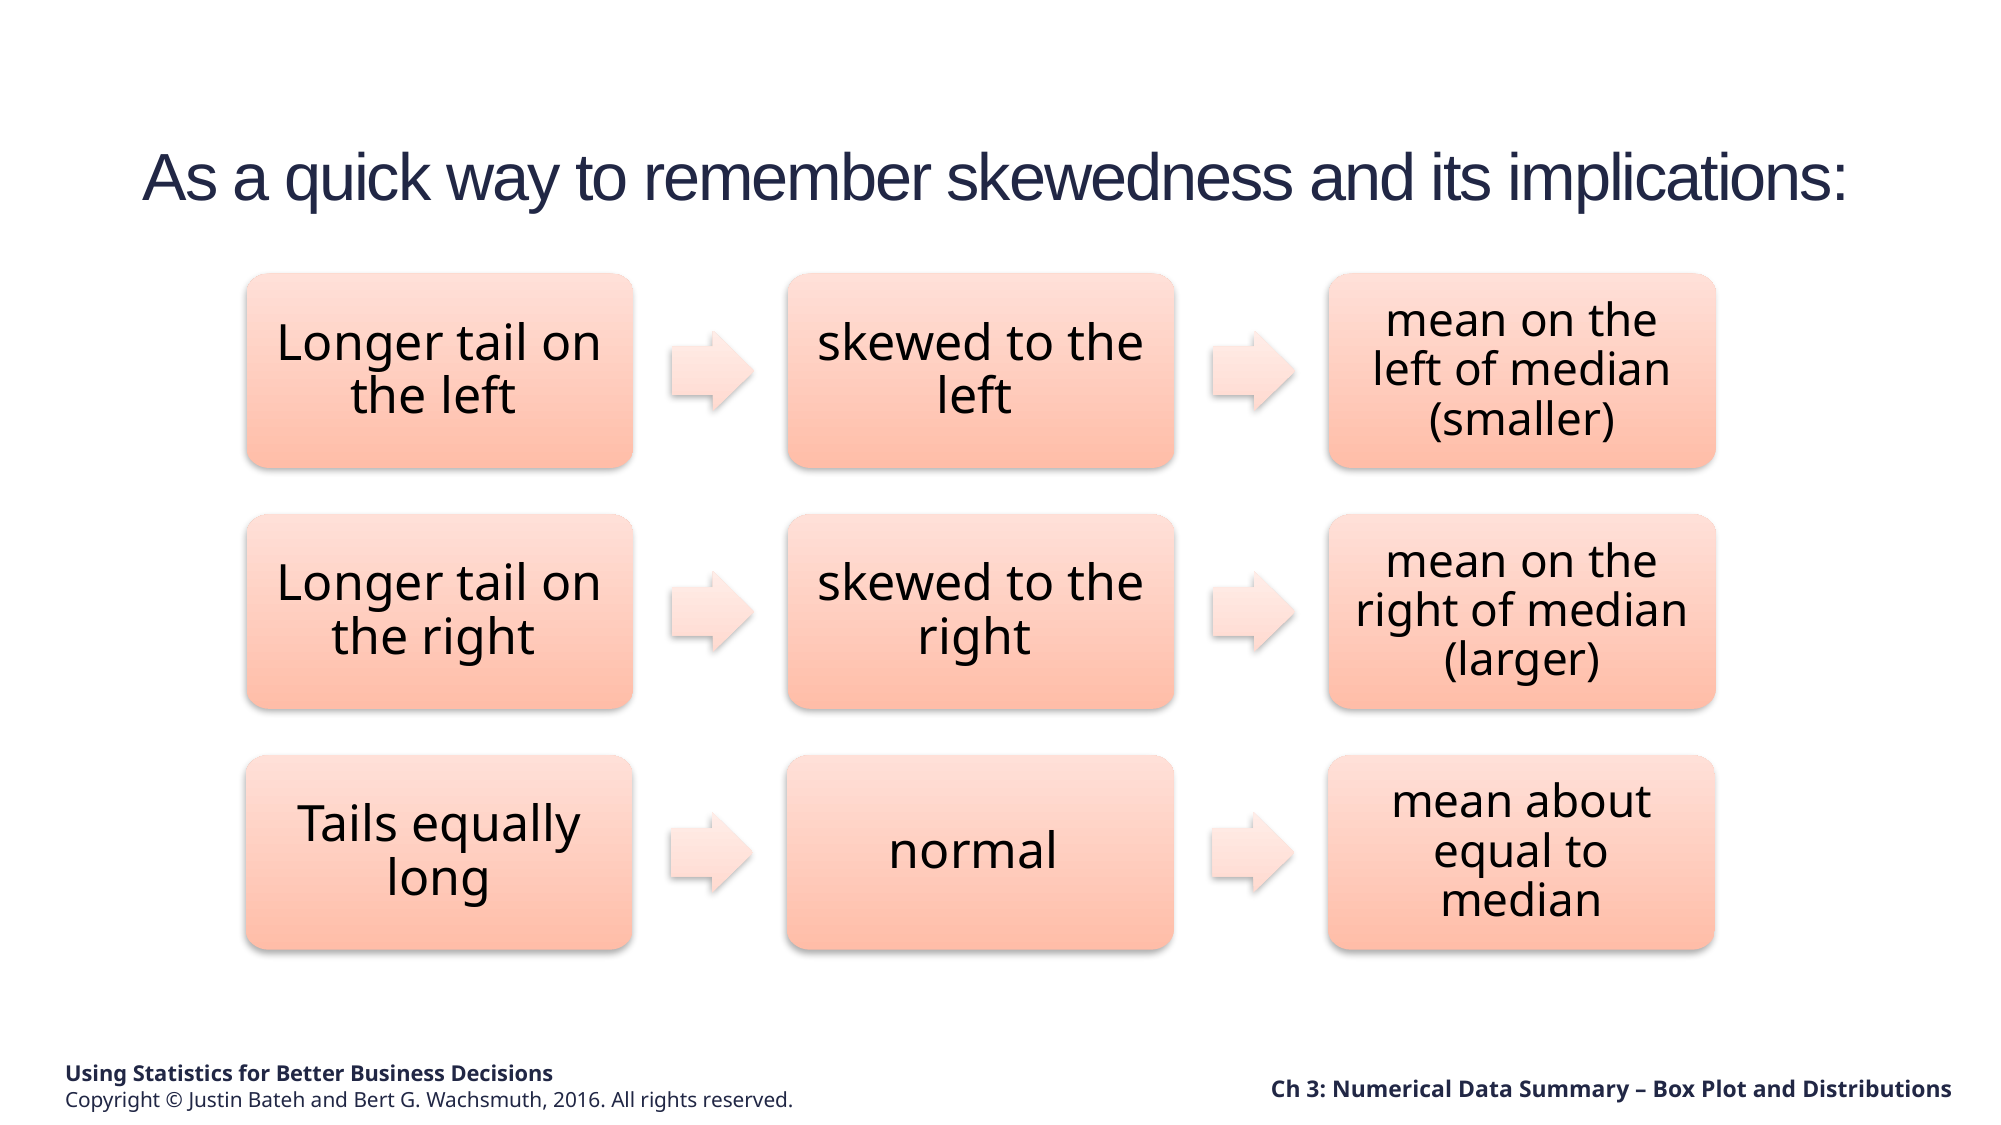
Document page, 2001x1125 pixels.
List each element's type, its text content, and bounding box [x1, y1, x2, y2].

text_box skewed to the left [787, 274, 1175, 469]
title As a quick way to remember skewedness and its implications: [127, 126, 1923, 274]
text_box Tails equally long [245, 755, 633, 950]
text_box [1213, 330, 1296, 412]
text_box Longer tail on the left [246, 274, 634, 469]
text_box [671, 571, 754, 652]
text_box skewed to the right [787, 514, 1175, 709]
text_box [671, 812, 754, 893]
text_box Longer tail on the right [246, 514, 634, 709]
text_box normal [787, 755, 1174, 950]
text_box [1213, 571, 1296, 652]
text_box mean about equal to median [1328, 755, 1715, 950]
text_box Ch 3: Numerical Data Summary – Box Plot and Distributions [868, 1067, 1968, 1110]
text_box [1212, 812, 1295, 893]
text_box mean on the left of median (smaller) [1329, 274, 1716, 469]
text_box [671, 330, 754, 412]
text_box mean on the right of median (larger) [1329, 514, 1716, 709]
